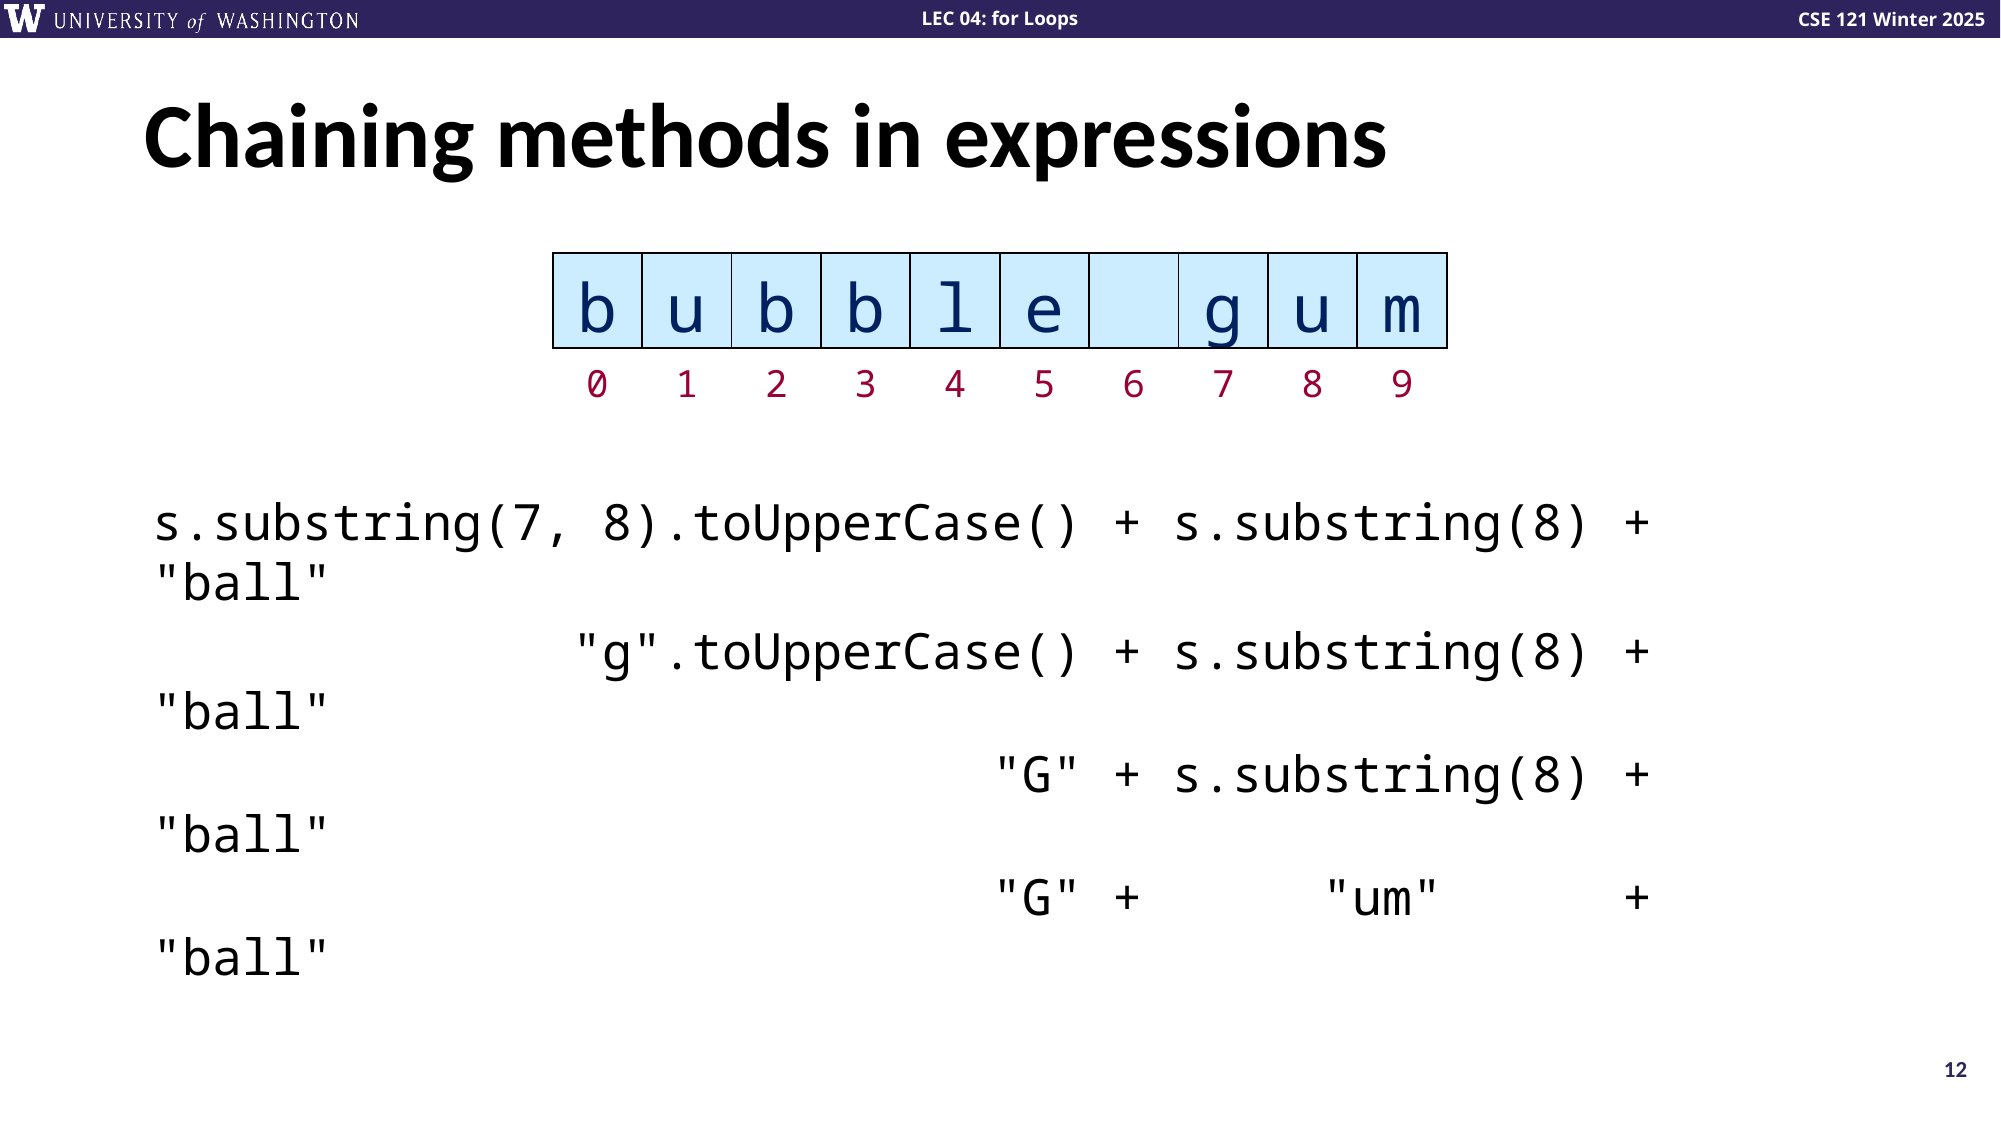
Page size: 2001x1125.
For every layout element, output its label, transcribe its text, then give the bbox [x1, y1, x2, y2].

table_header b [554, 254, 641, 347]
table_cell 9 [1357, 349, 1447, 417]
table_cell 6 [1089, 349, 1179, 417]
table_header m [1358, 254, 1446, 347]
table_header l [911, 254, 999, 347]
table_header [1090, 254, 1178, 347]
table_cell 1 [642, 349, 732, 417]
table_cell 2 [732, 349, 821, 417]
table_header u [643, 254, 731, 347]
text_box s.substring(7, 8).toUpperCase() + s.substring(8) + "ball" [137, 483, 1836, 612]
text_box "G" + "um" + "ball" [137, 858, 1836, 994]
table_cell 7 [1179, 349, 1268, 417]
text_box "G" + s.substring(8) + "ball" [137, 735, 1836, 858]
table_header b [732, 254, 820, 347]
table_header e [1001, 254, 1088, 347]
table_header b [822, 254, 909, 347]
table_cell 0 [553, 349, 642, 417]
table_header g [1179, 254, 1267, 347]
table_cell 3 [821, 349, 910, 417]
table_cell 4 [910, 349, 1000, 417]
slide_number 12 [1934, 1047, 1975, 1090]
title Chaining methods in expressions [137, 74, 1863, 200]
picture [4, 4, 358, 33]
table_header u [1269, 254, 1356, 347]
table_cell 5 [1000, 349, 1089, 417]
table_cell 8 [1268, 349, 1357, 417]
text_box "g".toUpperCase() + s.substring(8) + "ball" [137, 612, 1836, 735]
